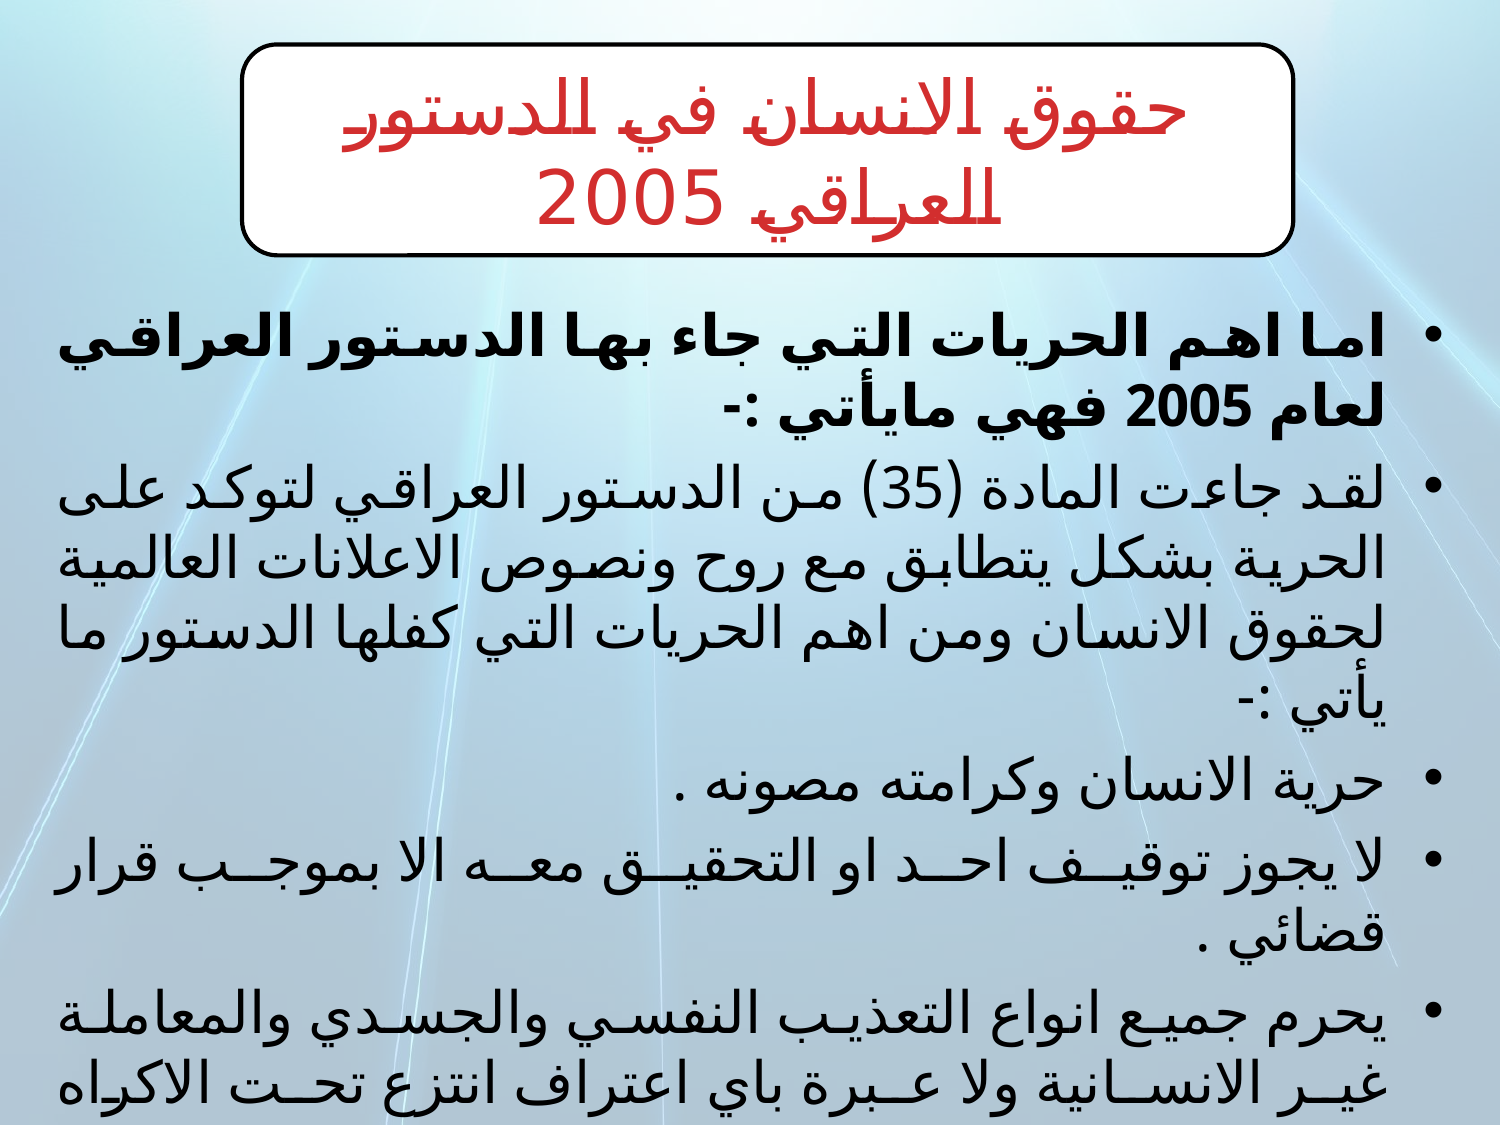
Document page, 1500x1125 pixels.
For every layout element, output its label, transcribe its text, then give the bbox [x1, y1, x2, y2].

text_box [100, 42, 270, 225]
text_box [1265, 42, 1412, 225]
list اما اهم الحريات التي جاء بها الدستور العراقي لعام 2005 فهي مايأتي :- لقد جاءت المادة (35) من الدستور العراقي لتوكد على الحرية بشكل يتطابق مع روح ونصوص الاعلانات العالمية لحقوق الانسان ومن اهم الحريات التي كفلها الدستور ما يأتي :- حرية الانسان وكرامته مصونه . لا يجوز توقيف احد او التحقيق معه الا بموجب قرار قضائي . يحرم جميع انواع التعذيب النفسي والجسدي والمعاملة غير الانسانية ولا عبرة باي اعتراف انتزع تحت الاكراه والتعذيب وعلى المتضرر المطالبة بالتعويض عن الضرر المادي والمعنوي الذي اصابه . [41, 290, 1459, 1125]
text_box حقوق الانسان في الدستور العراقي 2005 [239, 42, 1296, 258]
